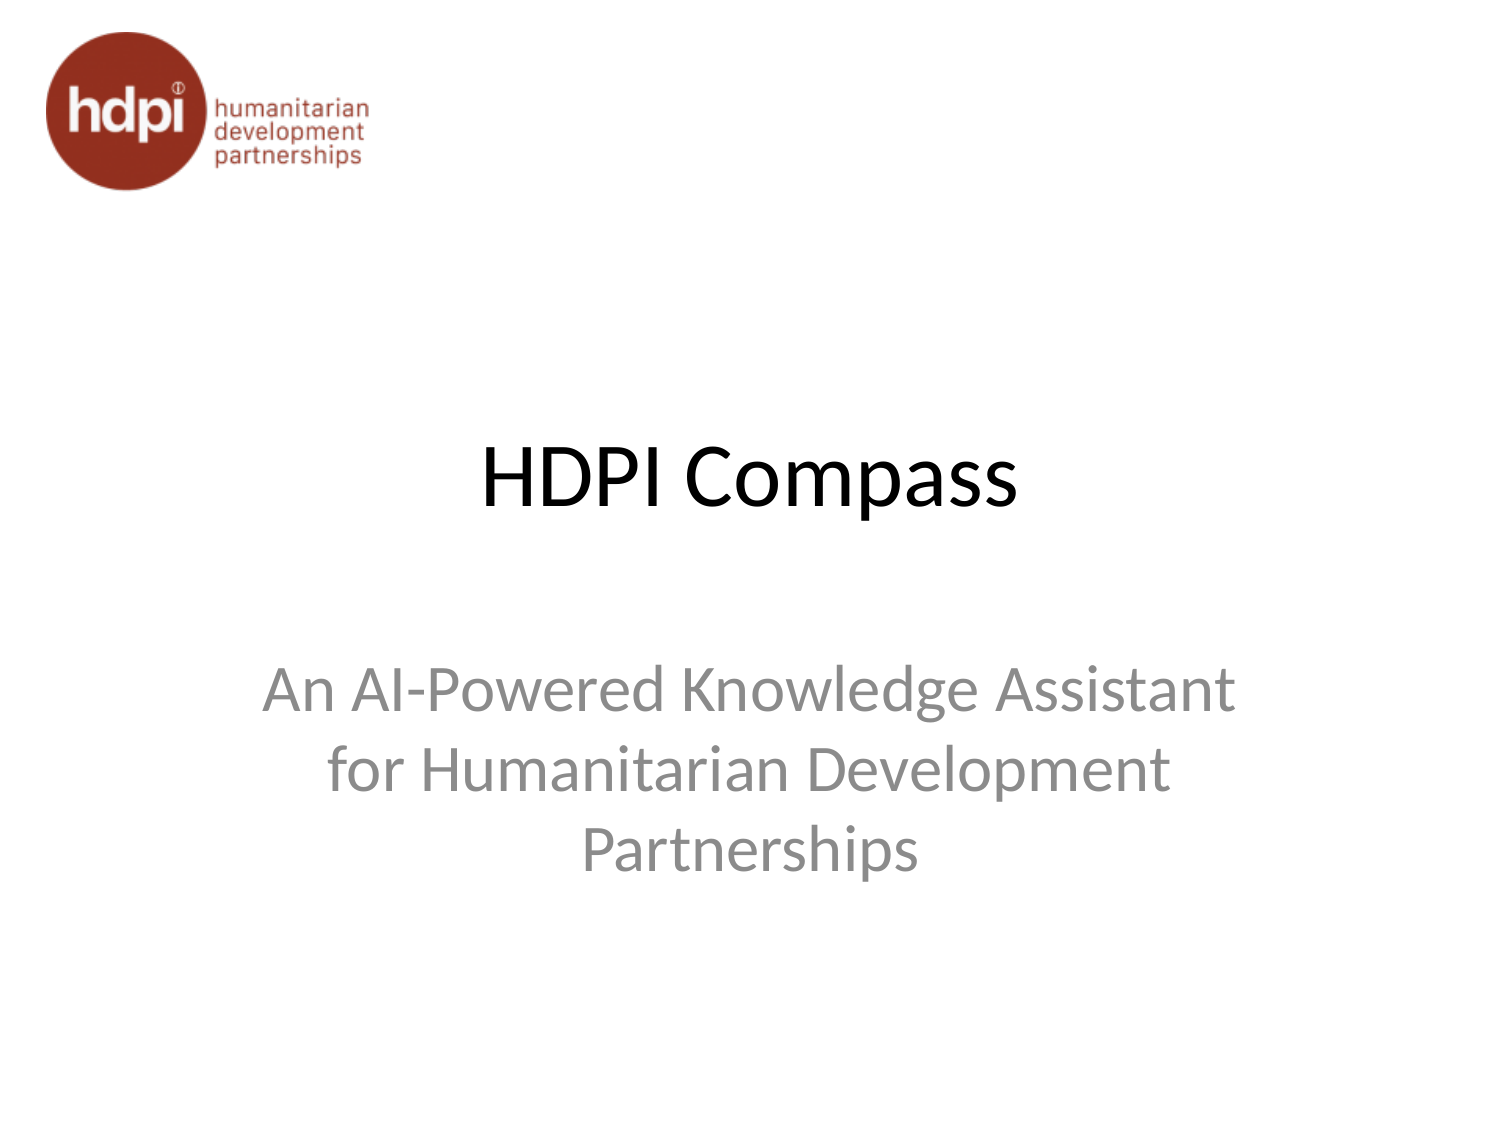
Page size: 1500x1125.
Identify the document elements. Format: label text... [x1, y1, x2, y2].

title HDPI Compass [112, 349, 1388, 591]
picture [46, 32, 516, 196]
subtitle An AI-Powered Knowledge Assistant for Humanitarian Development Partnerships [225, 637, 1275, 925]
